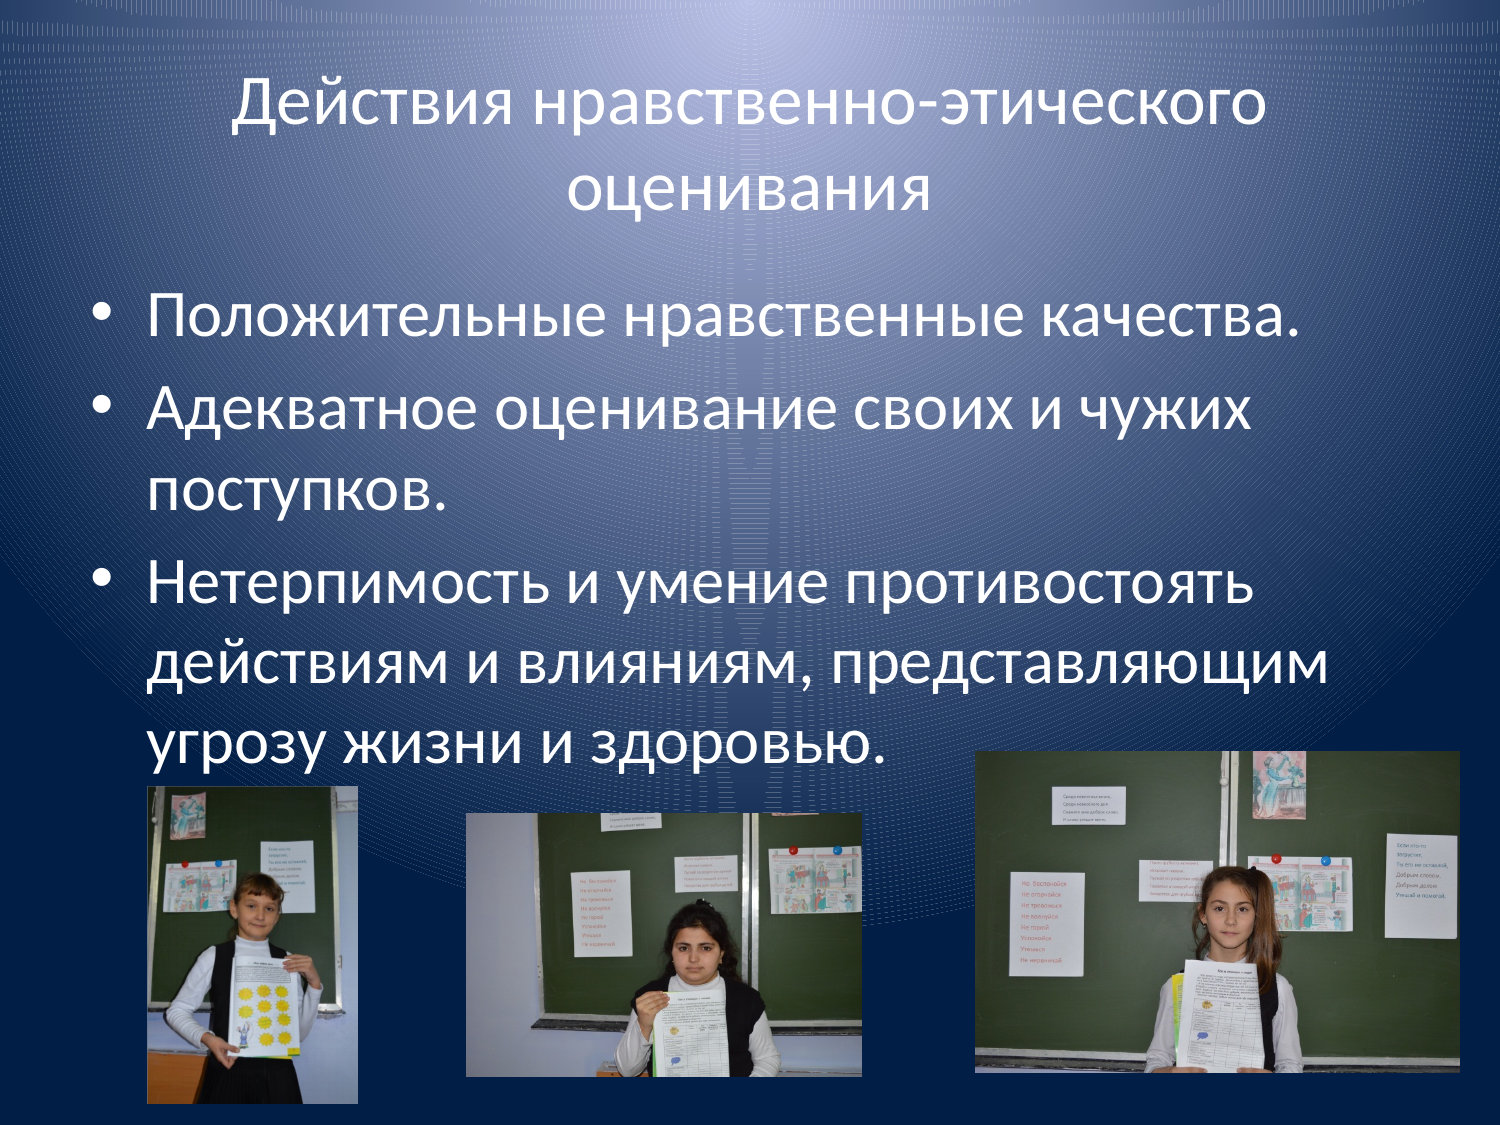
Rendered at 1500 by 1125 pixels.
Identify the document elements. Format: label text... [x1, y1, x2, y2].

title Действия нравственно-этического оценивания [75, 45, 1425, 233]
picture [975, 751, 1460, 1074]
list Положительные нравственные качества. Адекватное оценивание своих и чужих поступков. Нетерпимость и умение противостоять действиям и влияниям, представляющим угрозу жизни и здоровью. [75, 262, 1425, 1005]
picture [466, 813, 862, 1077]
picture [94, 787, 412, 1104]
